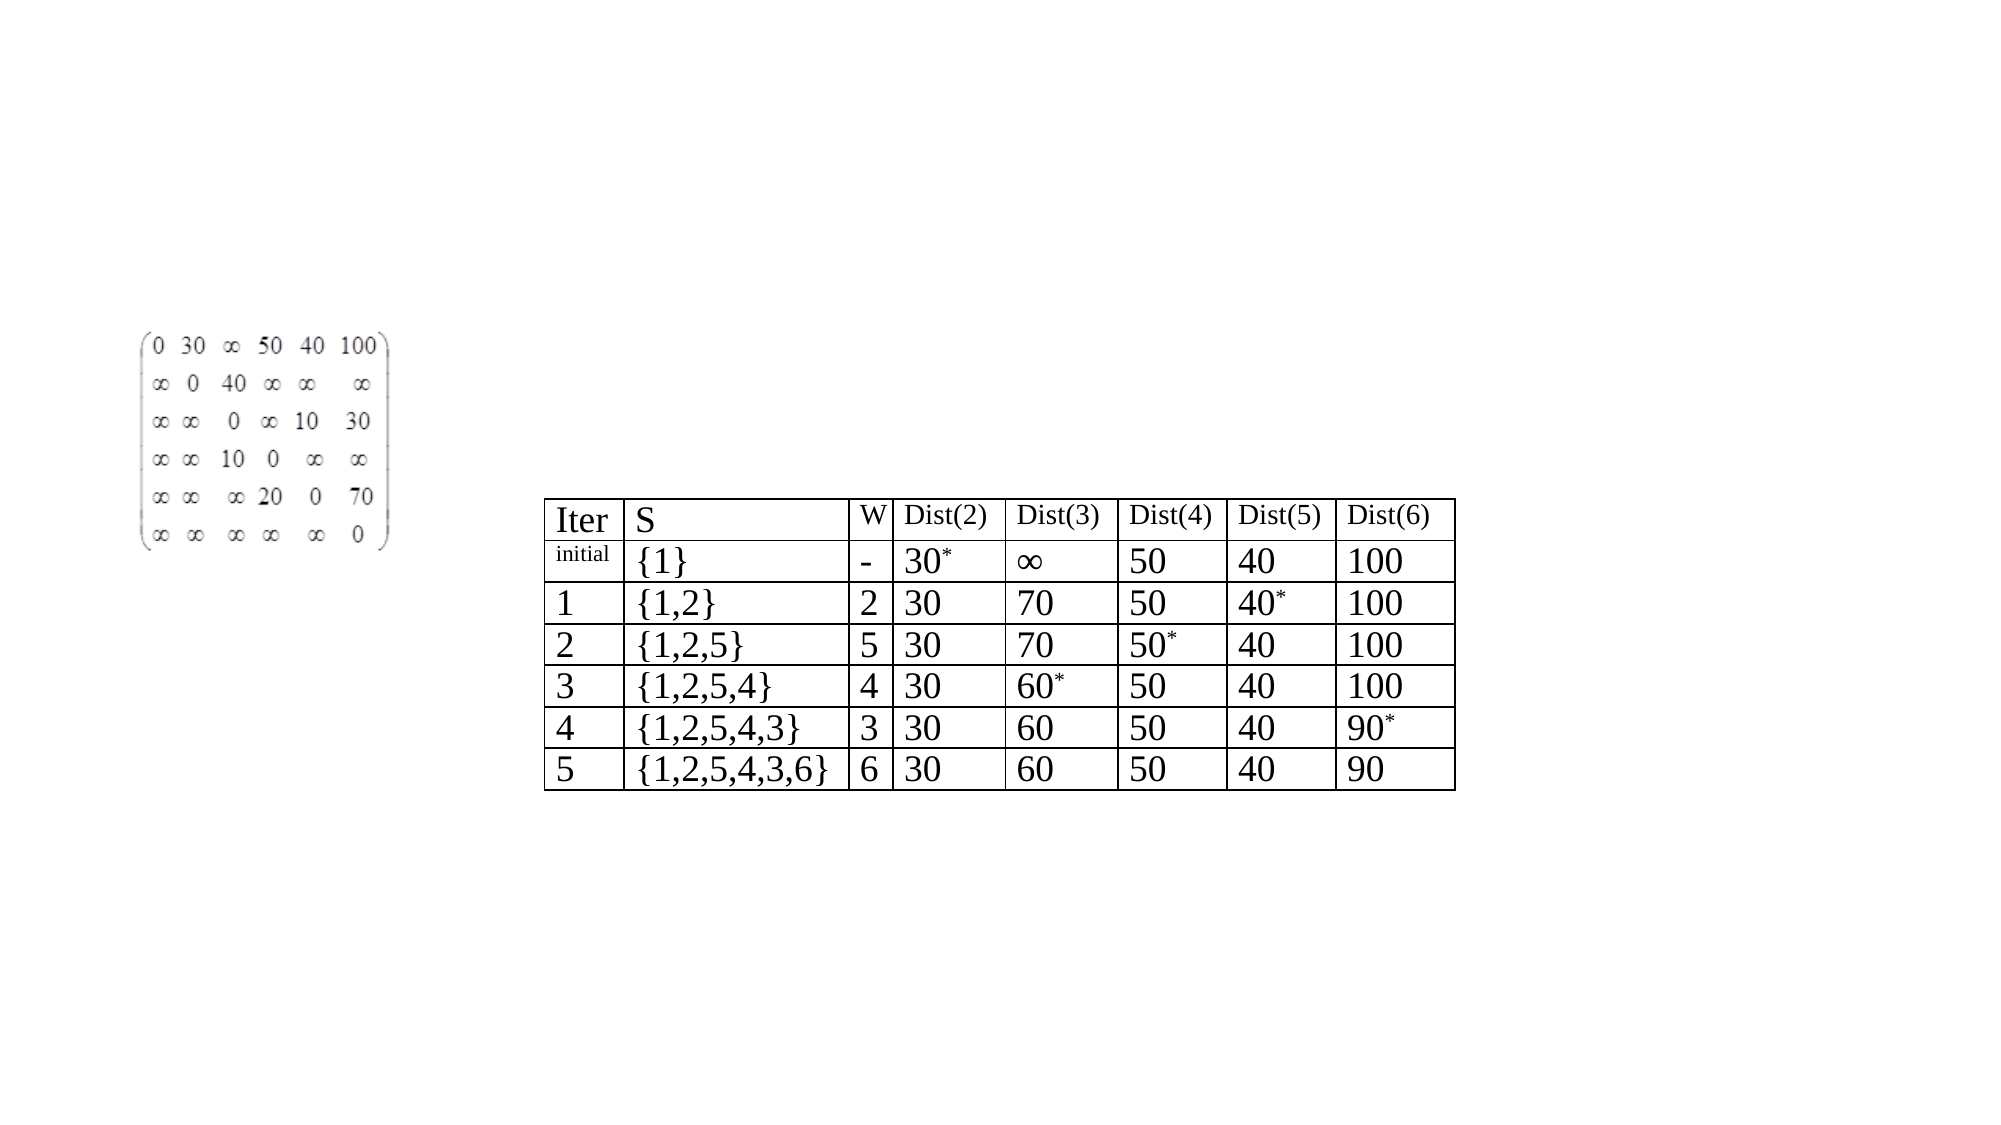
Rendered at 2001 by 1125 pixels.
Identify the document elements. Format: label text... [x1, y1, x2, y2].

table_cell 90 [1337, 749, 1454, 789]
table_cell 30* [894, 541, 1005, 581]
table_cell 4 [850, 666, 892, 706]
table_cell 50* [1119, 625, 1226, 664]
table_cell 40 [1228, 666, 1335, 706]
table_cell 3 [850, 708, 892, 747]
table_header Dist(3) [1006, 500, 1117, 540]
table_cell 1 [545, 583, 623, 623]
table_cell 100 [1337, 666, 1454, 706]
table_cell {1,2} [625, 583, 848, 623]
table_cell ∞ [1006, 541, 1117, 581]
table_header Dist(2) [894, 500, 1005, 540]
table_cell 30 [894, 666, 1005, 706]
table_cell 50 [1119, 708, 1226, 747]
table_cell 60* [1006, 666, 1117, 706]
table_cell 40* [1228, 583, 1335, 623]
table_cell 90* [1337, 708, 1454, 747]
table_cell 60 [1006, 749, 1117, 789]
table_cell 50 [1119, 541, 1226, 581]
table_cell - [850, 541, 892, 581]
table_cell {1,2,5,4,3,6} [625, 749, 848, 789]
table_cell 40 [1228, 708, 1335, 747]
table_header Dist(4) [1119, 500, 1226, 540]
table_cell 70 [1006, 625, 1117, 664]
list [137, 329, 396, 557]
table_cell 40 [1228, 541, 1335, 581]
table_cell 5 [545, 749, 623, 789]
table_header Dist(5) [1228, 500, 1335, 540]
table_cell {1} [625, 541, 848, 581]
table_header Iter [545, 500, 623, 540]
table_cell 70 [1006, 583, 1117, 623]
table_cell 30 [894, 583, 1005, 623]
table_cell {1,2,5,4} [625, 666, 848, 706]
table_cell 30 [894, 625, 1005, 664]
table_cell 50 [1119, 749, 1226, 789]
table_cell 3 [545, 666, 623, 706]
table_cell 2 [850, 583, 892, 623]
table_cell 40 [1228, 749, 1335, 789]
table_cell 4 [545, 708, 623, 747]
table_cell 2 [545, 625, 623, 664]
table_header Dist(6) [1337, 500, 1454, 540]
table_cell {1,2,5,4,3} [625, 708, 848, 747]
table_cell 60 [1006, 708, 1117, 747]
table_cell 6 [850, 749, 892, 789]
table_cell initial [545, 541, 623, 581]
table_cell 50 [1119, 666, 1226, 706]
table_cell 30 [894, 749, 1005, 789]
table_cell 100 [1337, 583, 1454, 623]
table_header S [625, 500, 848, 540]
table_header W [850, 500, 892, 540]
table_cell 40 [1228, 625, 1335, 664]
table_cell 30 [894, 708, 1005, 747]
table_cell 100 [1337, 541, 1454, 581]
table_cell 100 [1337, 625, 1454, 664]
table_cell 5 [850, 625, 892, 664]
table_cell {1,2,5} [625, 625, 848, 664]
table_cell 50 [1119, 583, 1226, 623]
